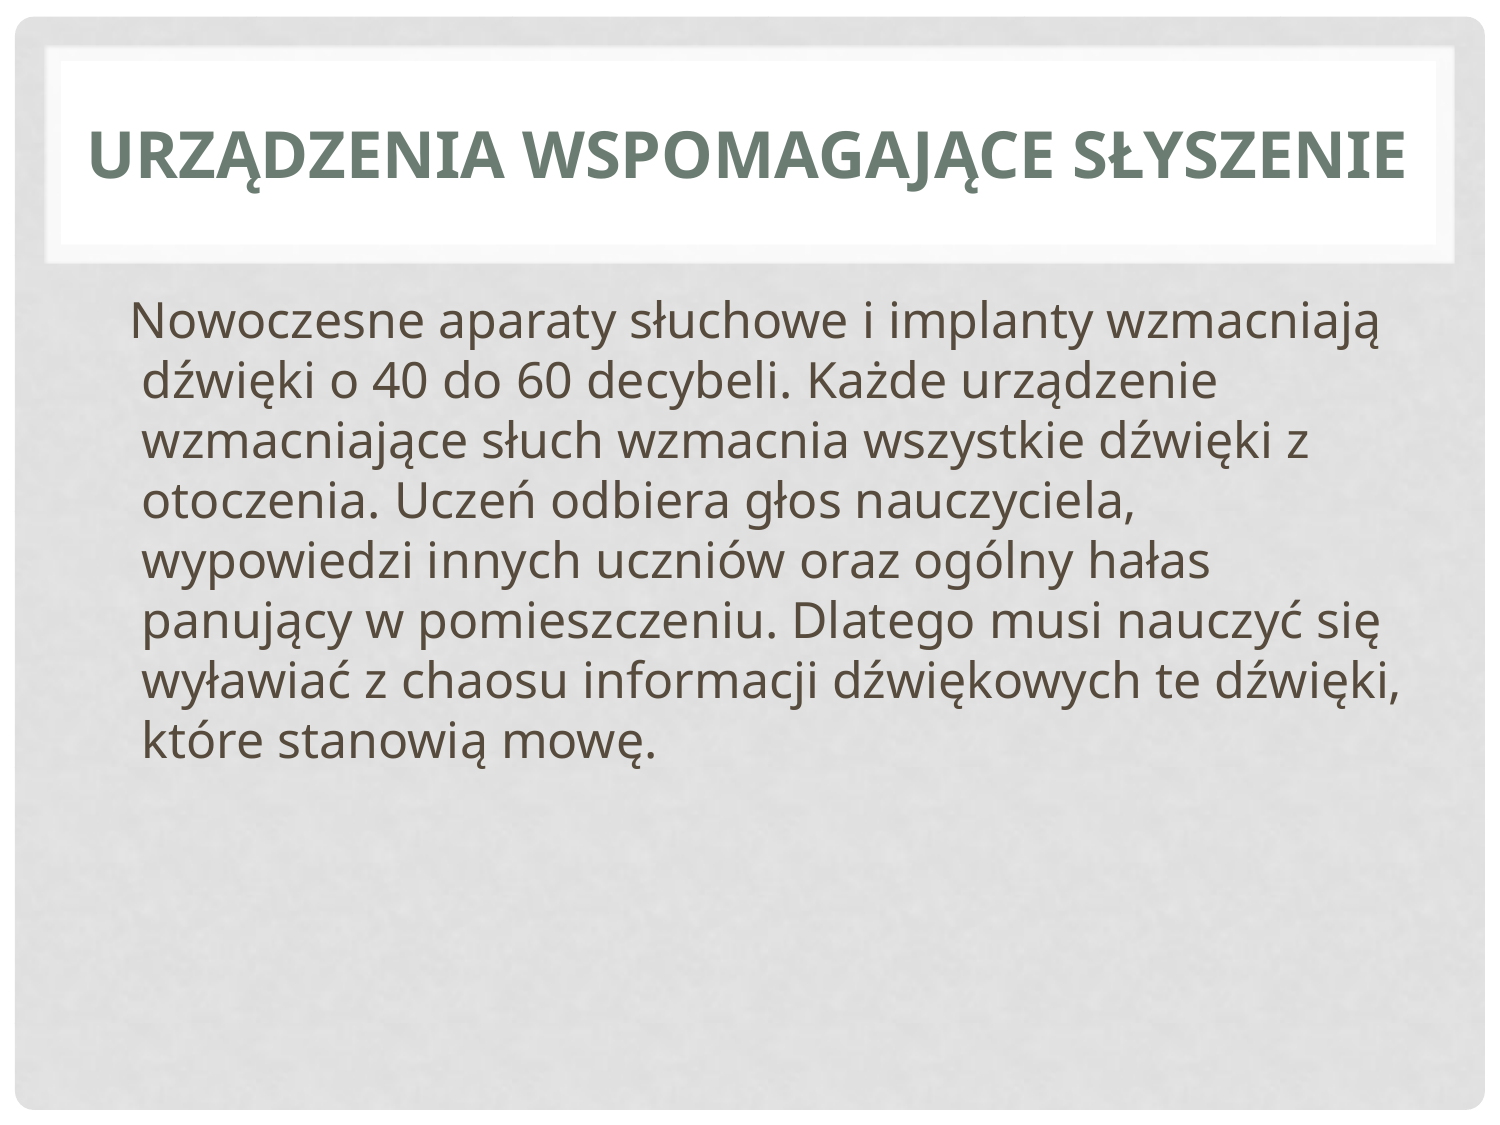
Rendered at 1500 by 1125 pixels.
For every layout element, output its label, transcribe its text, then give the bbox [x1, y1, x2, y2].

list Nowoczesne aparaty słuchowe i implanty wzmacniają dźwięki o 40 do 60 decybeli. Każde urządzenie wzmacniające słuch wzmacnia wszystkie dźwięki z otoczenia. Uczeń odbiera głos nauczyciela, wypowiedzi innych uczniów oraz ogólny hałas panujący w pomieszczeniu. Dlatego musi nauczyć się wyławiać z chaosu informacji dźwiękowych te dźwięki, które stanowią mowę. [70, 281, 1425, 986]
title URZĄDZENIA WSPOMAGAJĄCE SŁYSZENIE [69, 66, 1425, 238]
